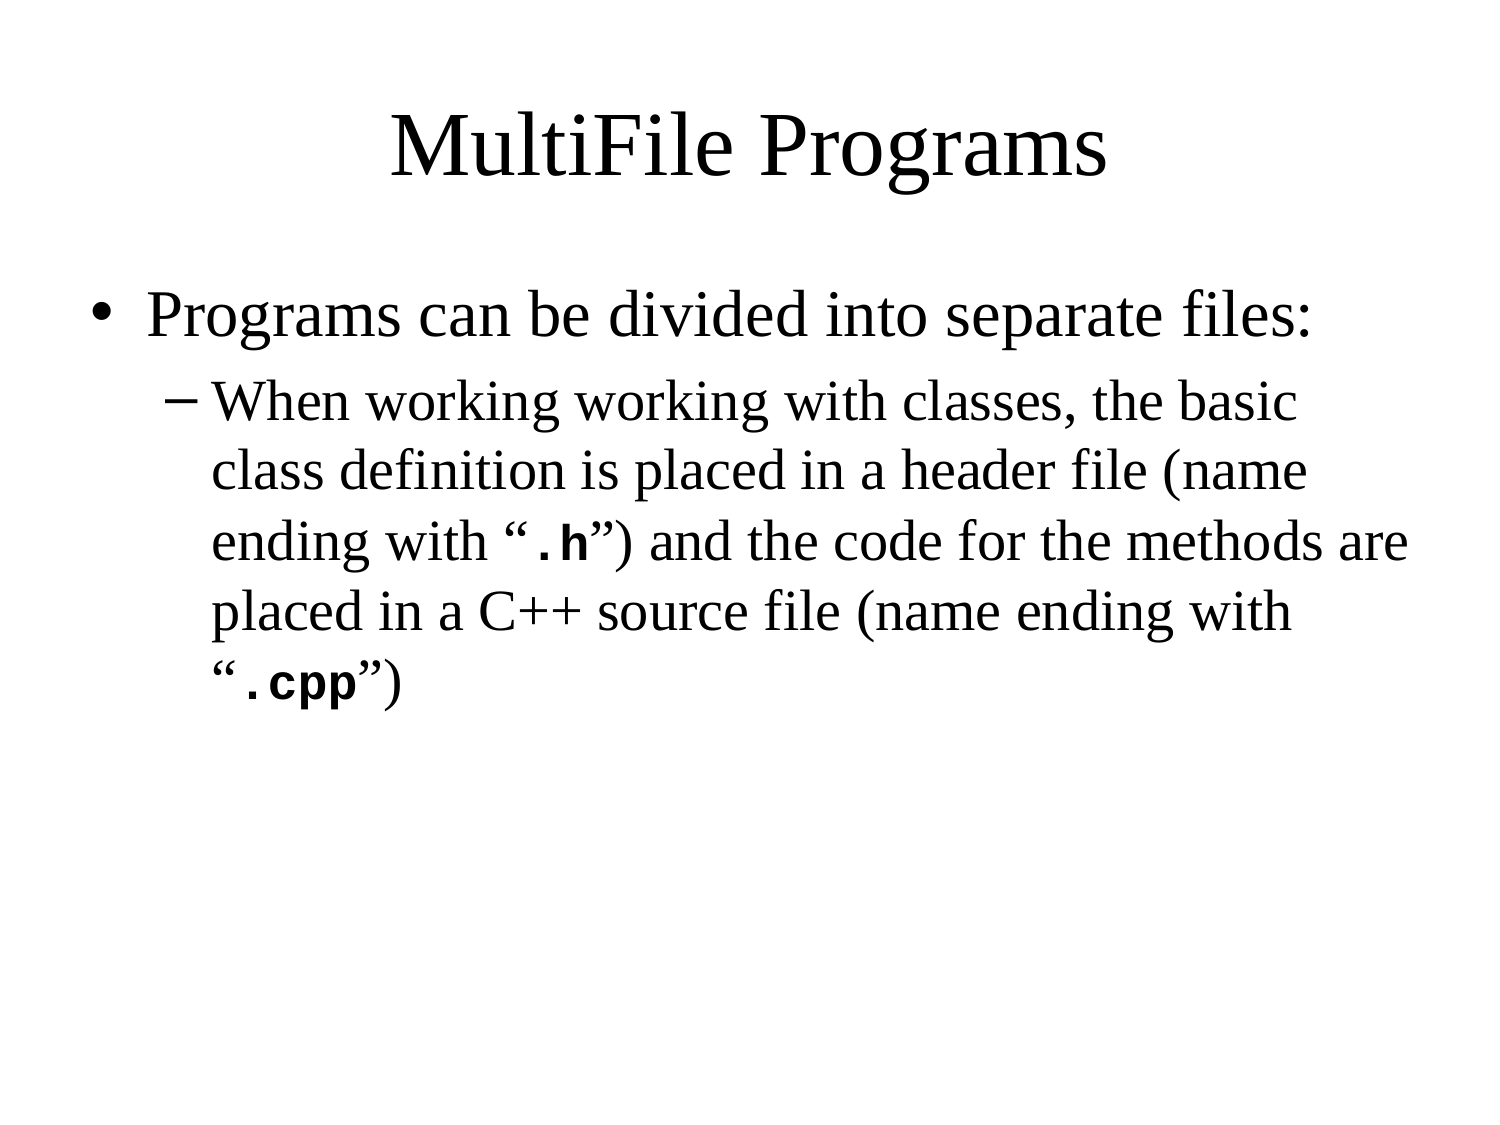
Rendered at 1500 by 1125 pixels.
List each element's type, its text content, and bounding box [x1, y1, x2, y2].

list Programs can be divided into separate files: When working working with classes, the basic class definition is placed in a header file (name ending with “.h”) and the code for the methods are placed in a C++ source file (name ending with “.cpp”) [75, 262, 1425, 1005]
title MultiFile Programs [75, 45, 1425, 233]
